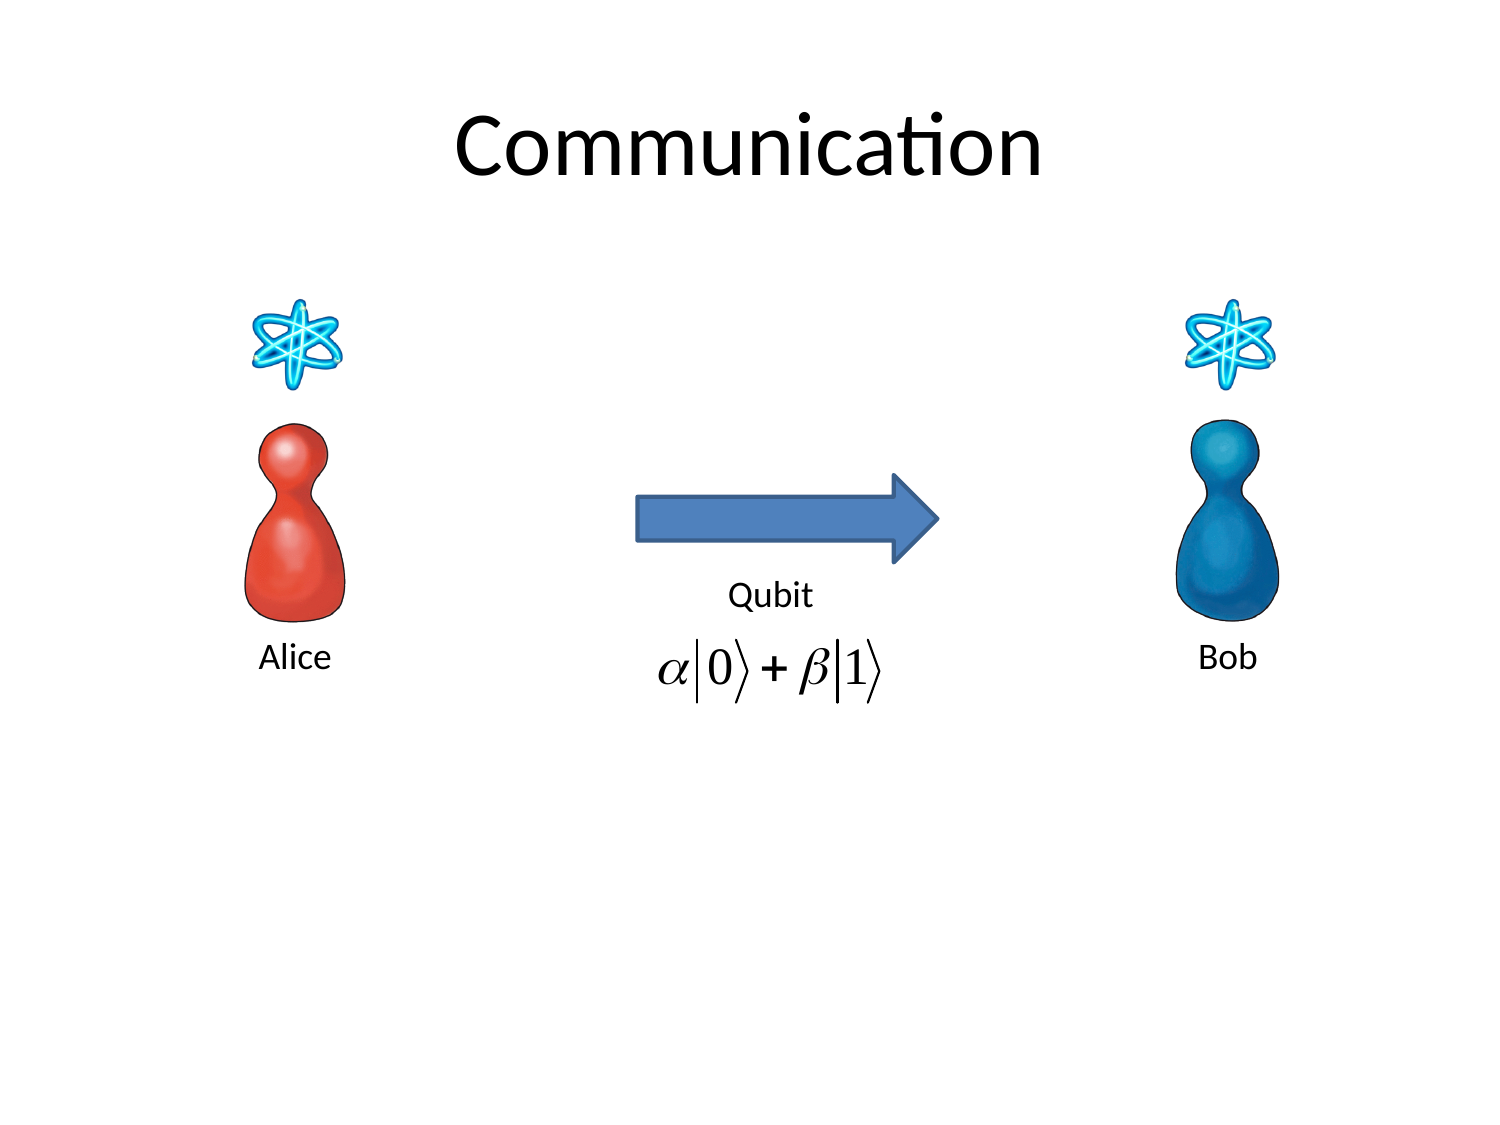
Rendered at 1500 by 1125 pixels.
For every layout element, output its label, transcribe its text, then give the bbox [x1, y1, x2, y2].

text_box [211, 283, 1313, 686]
title Communication [75, 45, 1425, 233]
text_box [650, 693, 892, 716]
